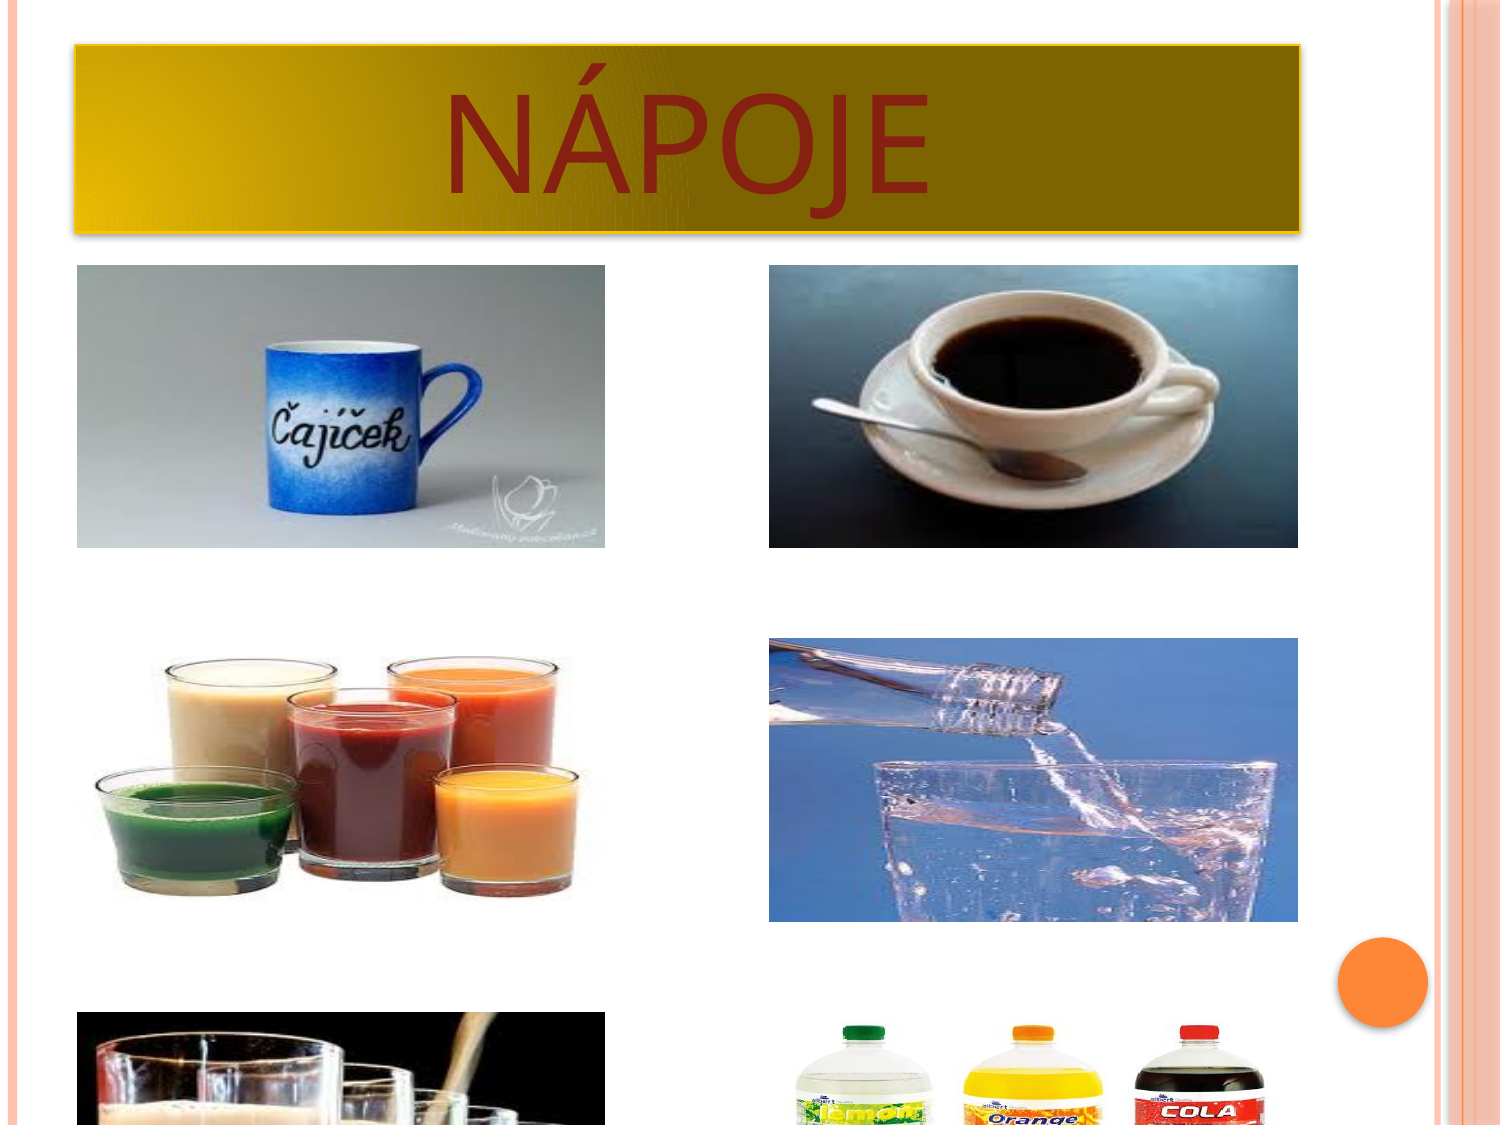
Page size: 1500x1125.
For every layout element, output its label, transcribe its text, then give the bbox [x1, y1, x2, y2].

picture [77, 1063, 605, 1125]
picture [769, 1063, 1298, 1125]
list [74, 261, 1301, 1063]
title nápoje [74, 44, 1301, 234]
